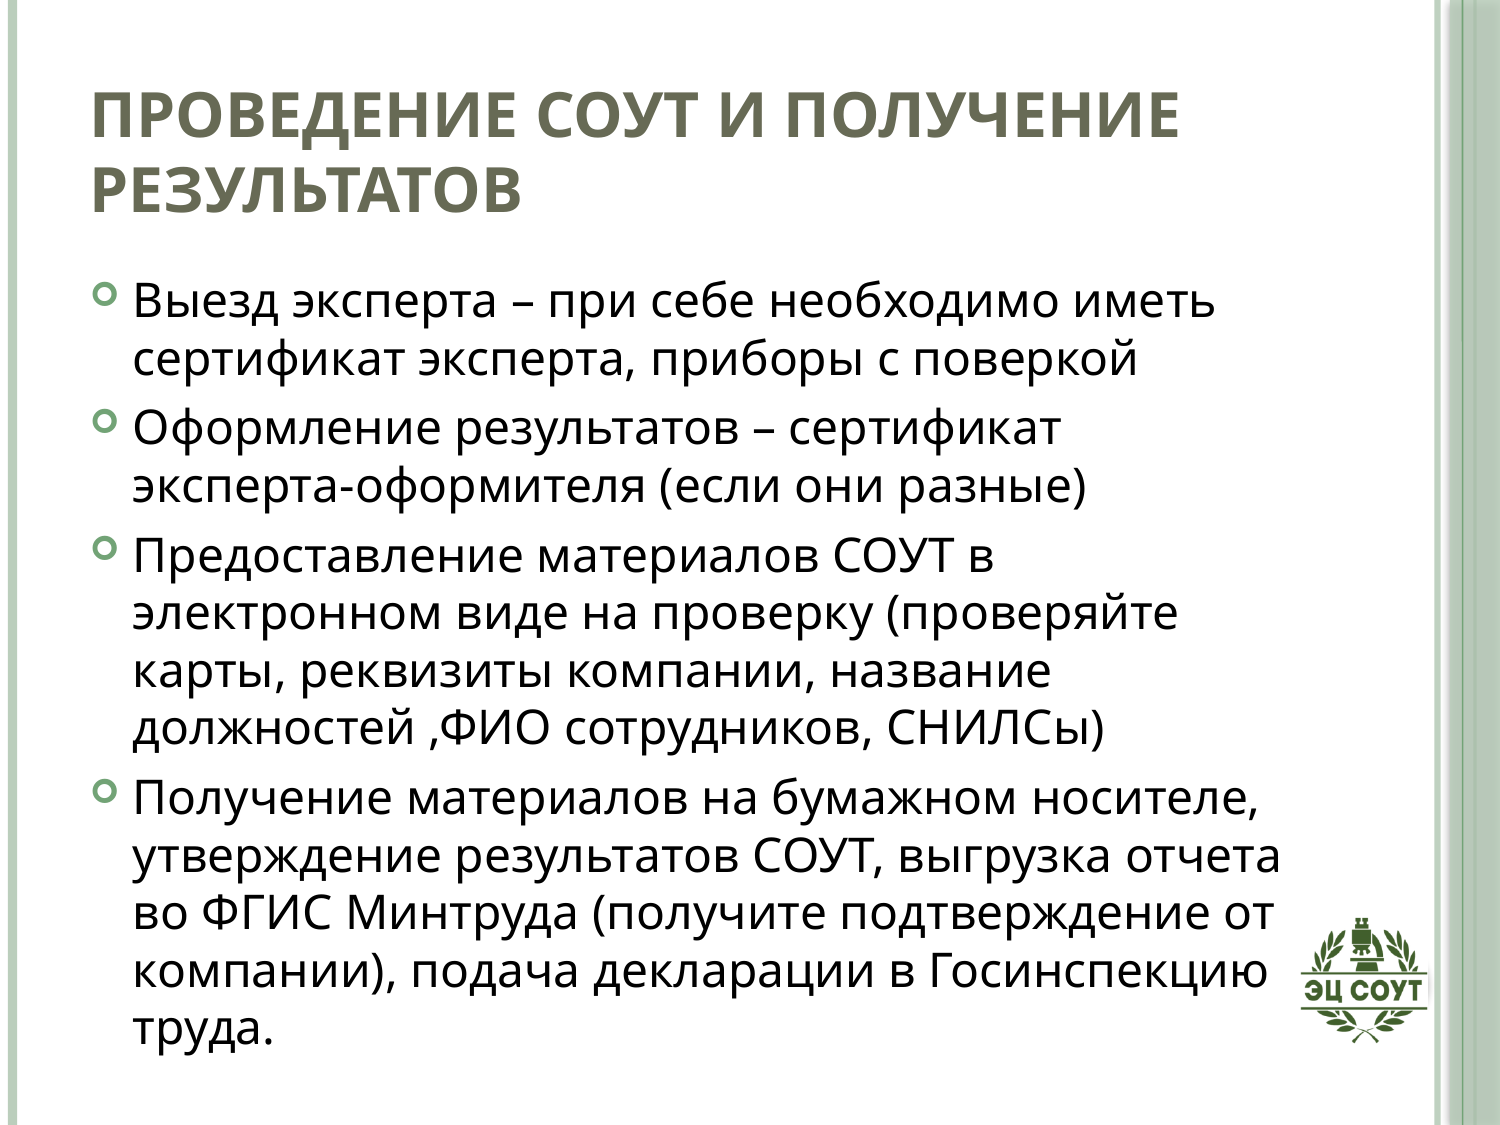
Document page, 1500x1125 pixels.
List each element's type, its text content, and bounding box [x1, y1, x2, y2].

picture [1300, 913, 1429, 1047]
title Проведение СОУТ и получение результатов [75, 45, 1300, 233]
list Выезд эксперта – при себе необходимо иметь сертификат эксперта, приборы с поверкой Оформление результатов – сертификат эксперта-оформителя (если они разные) Предоставление материалов СОУТ в электронном виде на проверку (проверяйте карты, реквизиты компании, название должностей ,ФИО сотрудников, СНИЛСы) Получение материалов на бумажном носителе, утверждение результатов СОУТ, выгрузка отчета во ФГИС Минтруда (получите подтверждение от компании), подача декларации в Госинспекцию труда. [75, 262, 1300, 1062]
